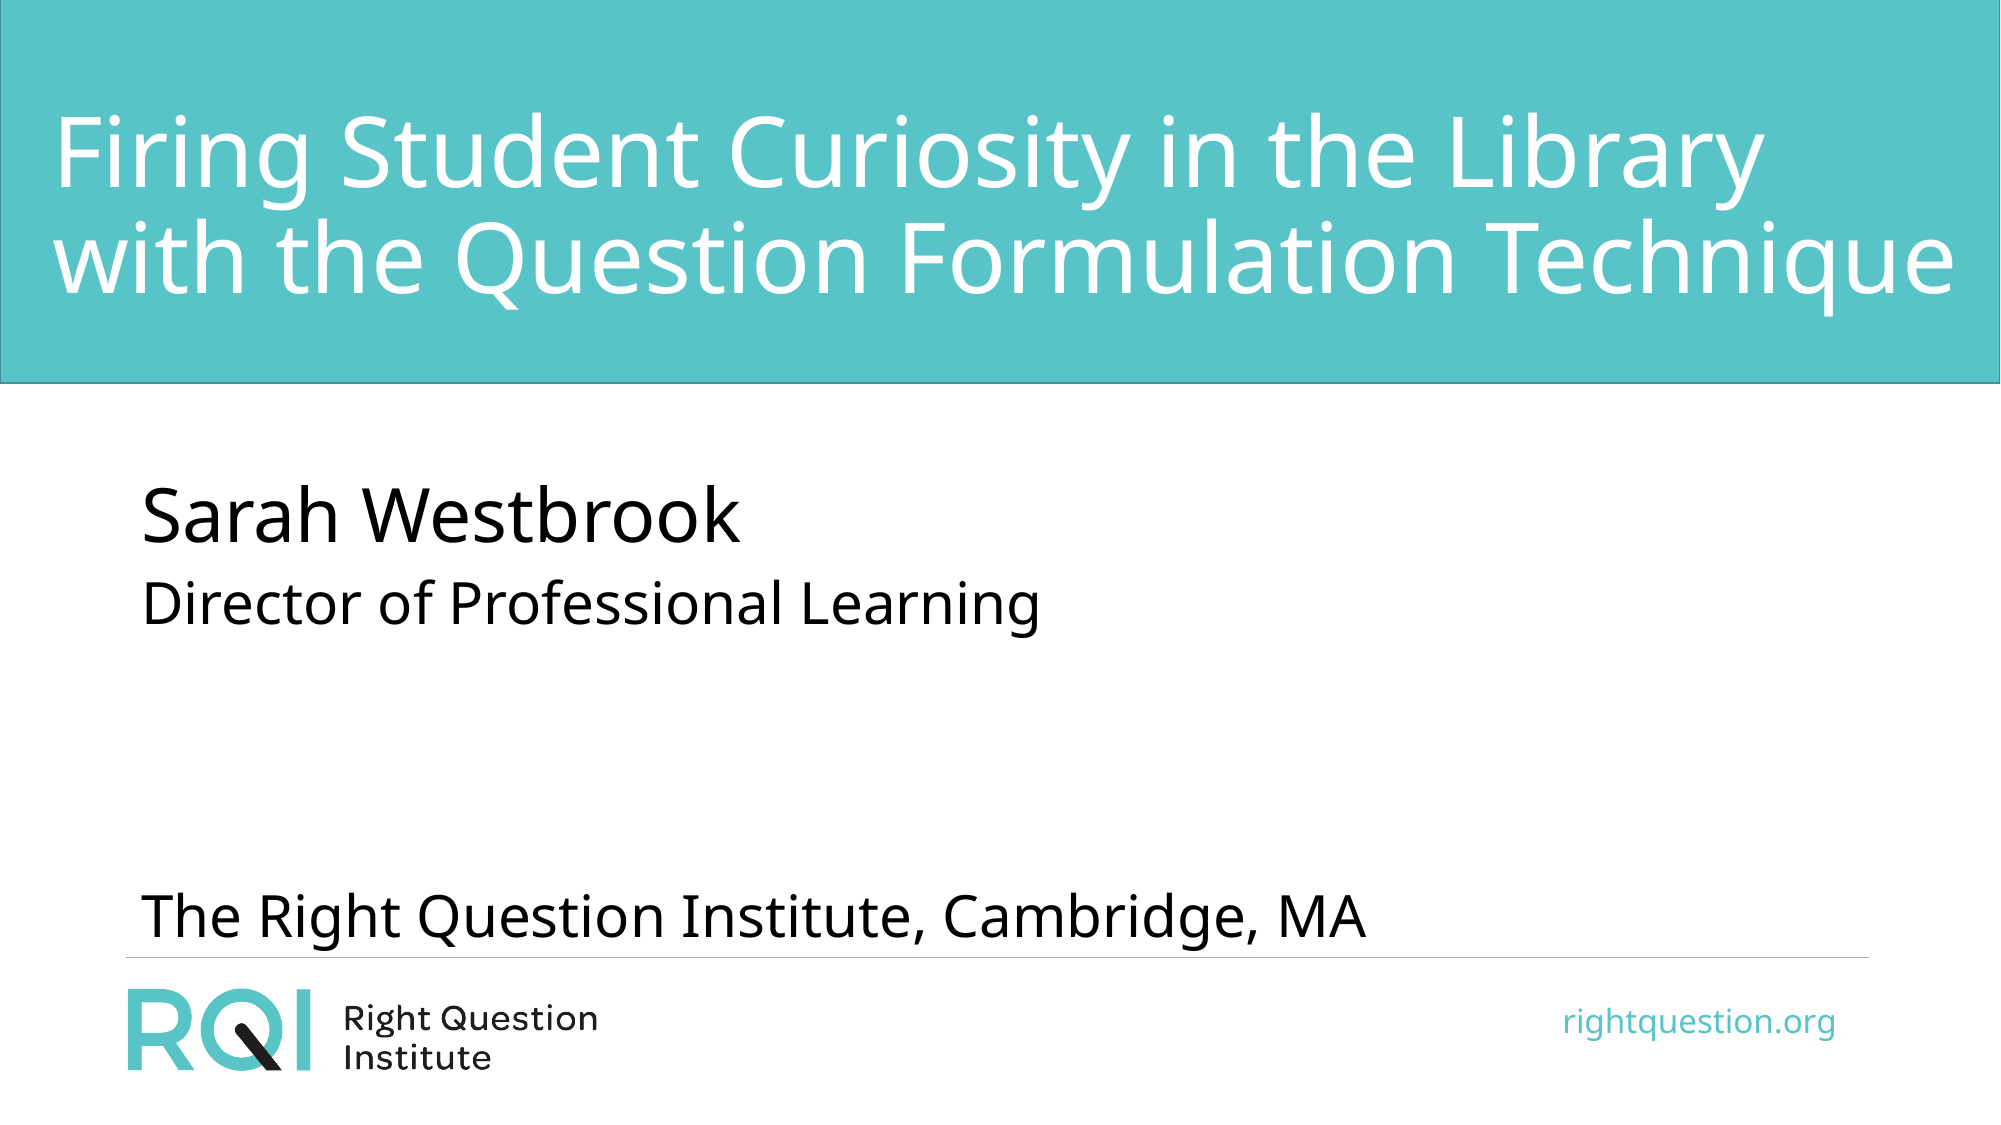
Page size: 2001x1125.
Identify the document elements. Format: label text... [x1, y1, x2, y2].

picture [126, 987, 598, 1072]
subtitle Sarah Westbrook Director of Professional Learning The Right Question Institute, Cambridge, MA [126, 460, 1627, 566]
title Firing Student Curiosity in the Library with the Question Formulation Technique [37, 63, 2000, 323]
